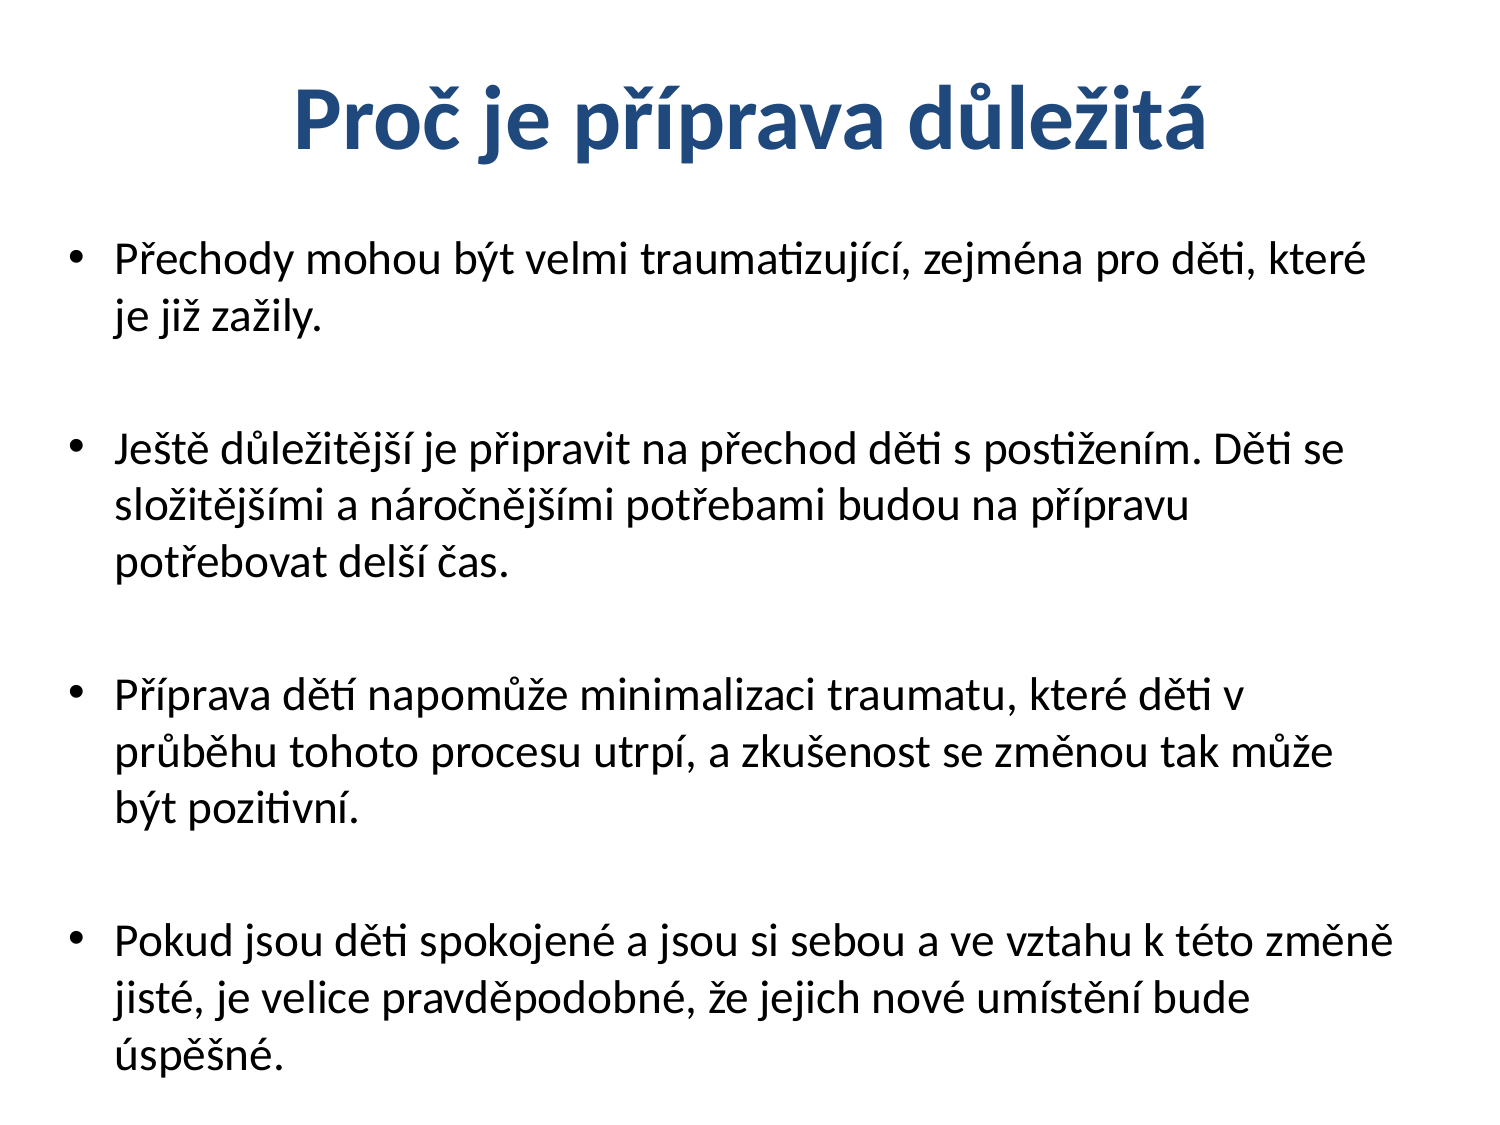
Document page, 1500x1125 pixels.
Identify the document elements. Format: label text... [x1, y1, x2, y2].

list Přechody mohou být velmi traumatizující, zejména pro děti, které je již zažily. Ještě důležitější je připravit na přechod děti s postižením. Děti se složitějšími a náročnějšími potřebami budou na přípravu potřebovat delší čas. Příprava dětí napomůže minimalizaci traumatu, které děti v průběhu tohoto procesu utrpí, a zkušenost se změnou tak může být pozitivní. Pokud jsou děti spokojené a jsou si sebou a ve vztahu k této změně jisté, je velice pravděpodobné, že jejich nové umístění bude úspěšné. [53, 219, 1412, 1094]
title Proč je příprava důležitá [76, 19, 1427, 207]
